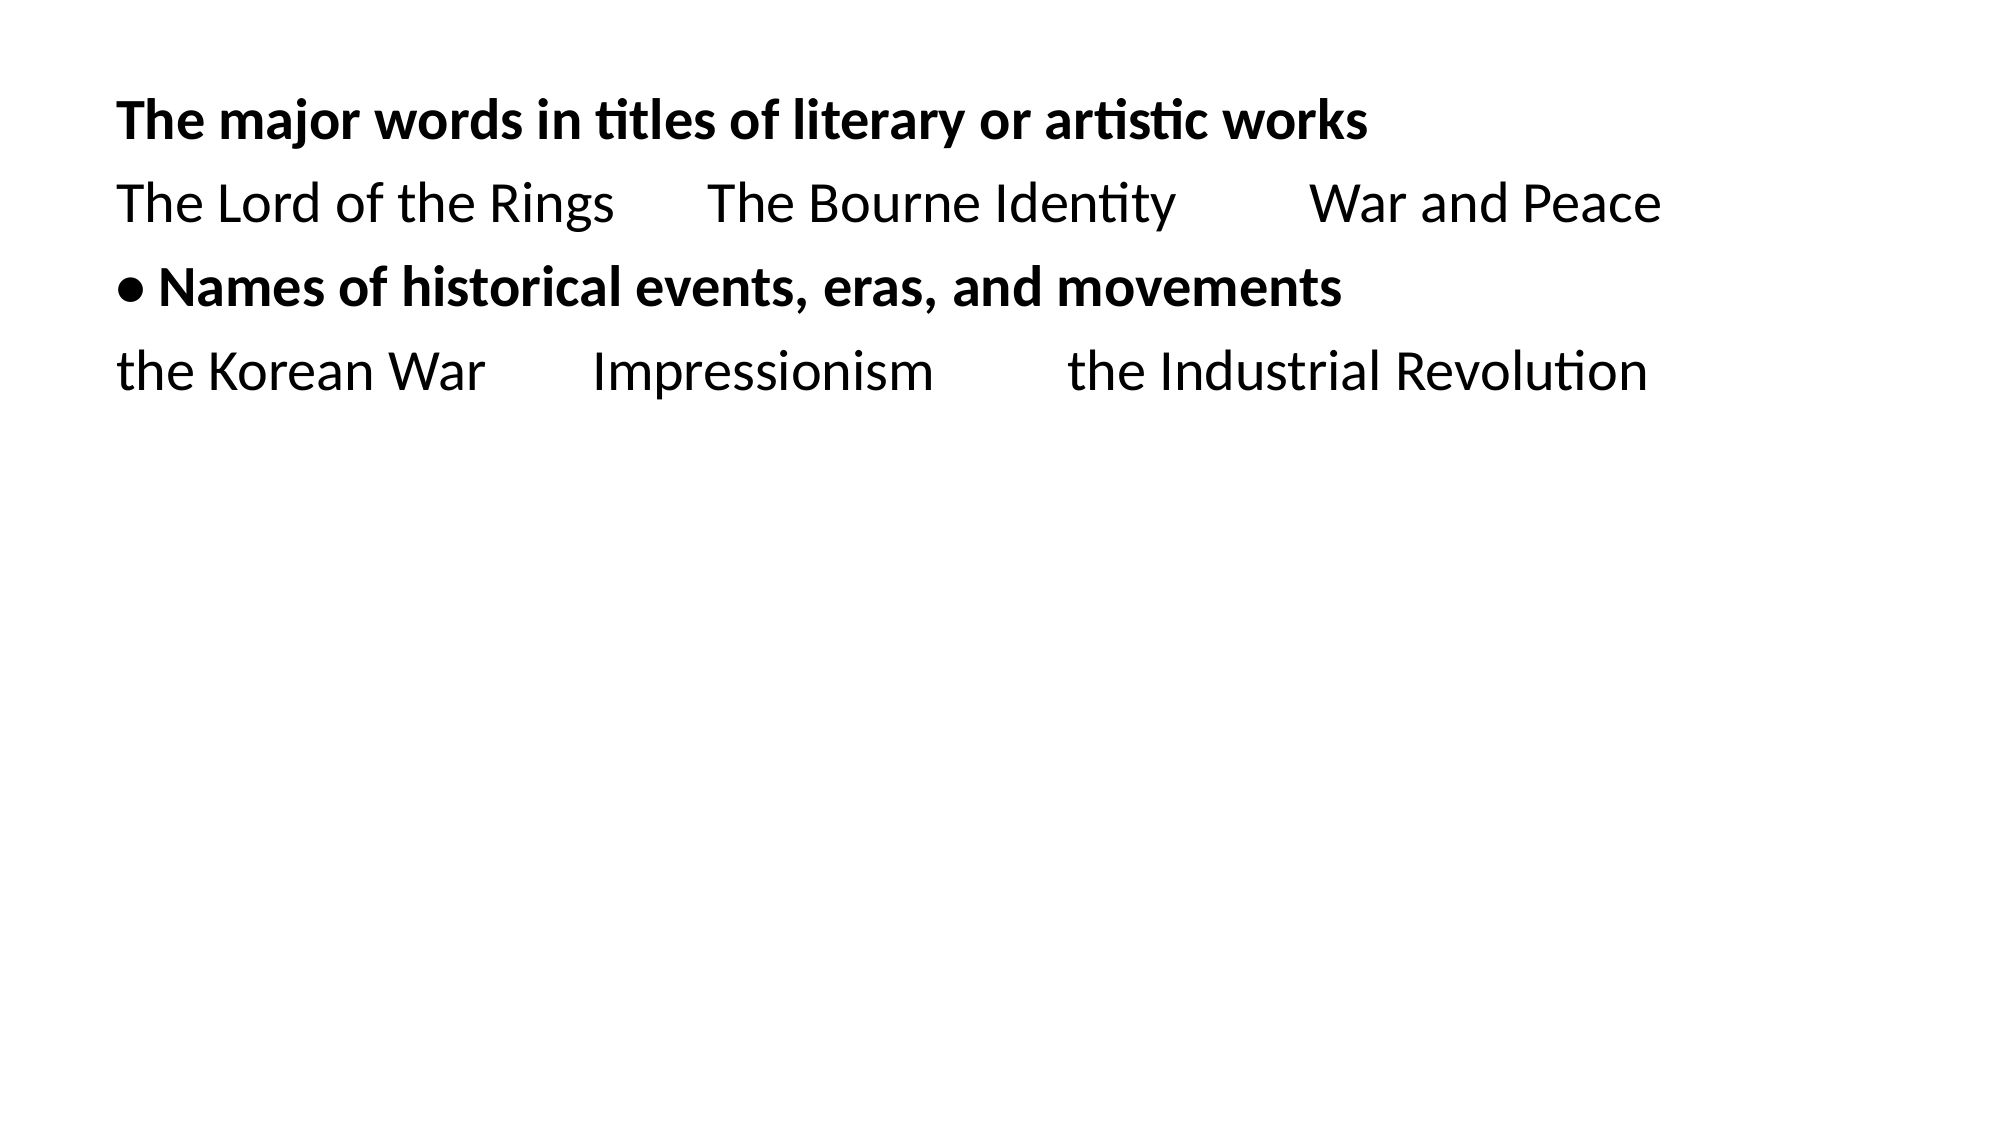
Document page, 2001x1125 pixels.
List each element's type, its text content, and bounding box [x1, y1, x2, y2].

list The major words in titles of literary or artistic works The Lord of the Rings The Bourne Identity War and Peace • Names of historical events, eras, and movements the Korean War Impressionism the Industrial Revolution [101, 81, 1954, 1014]
